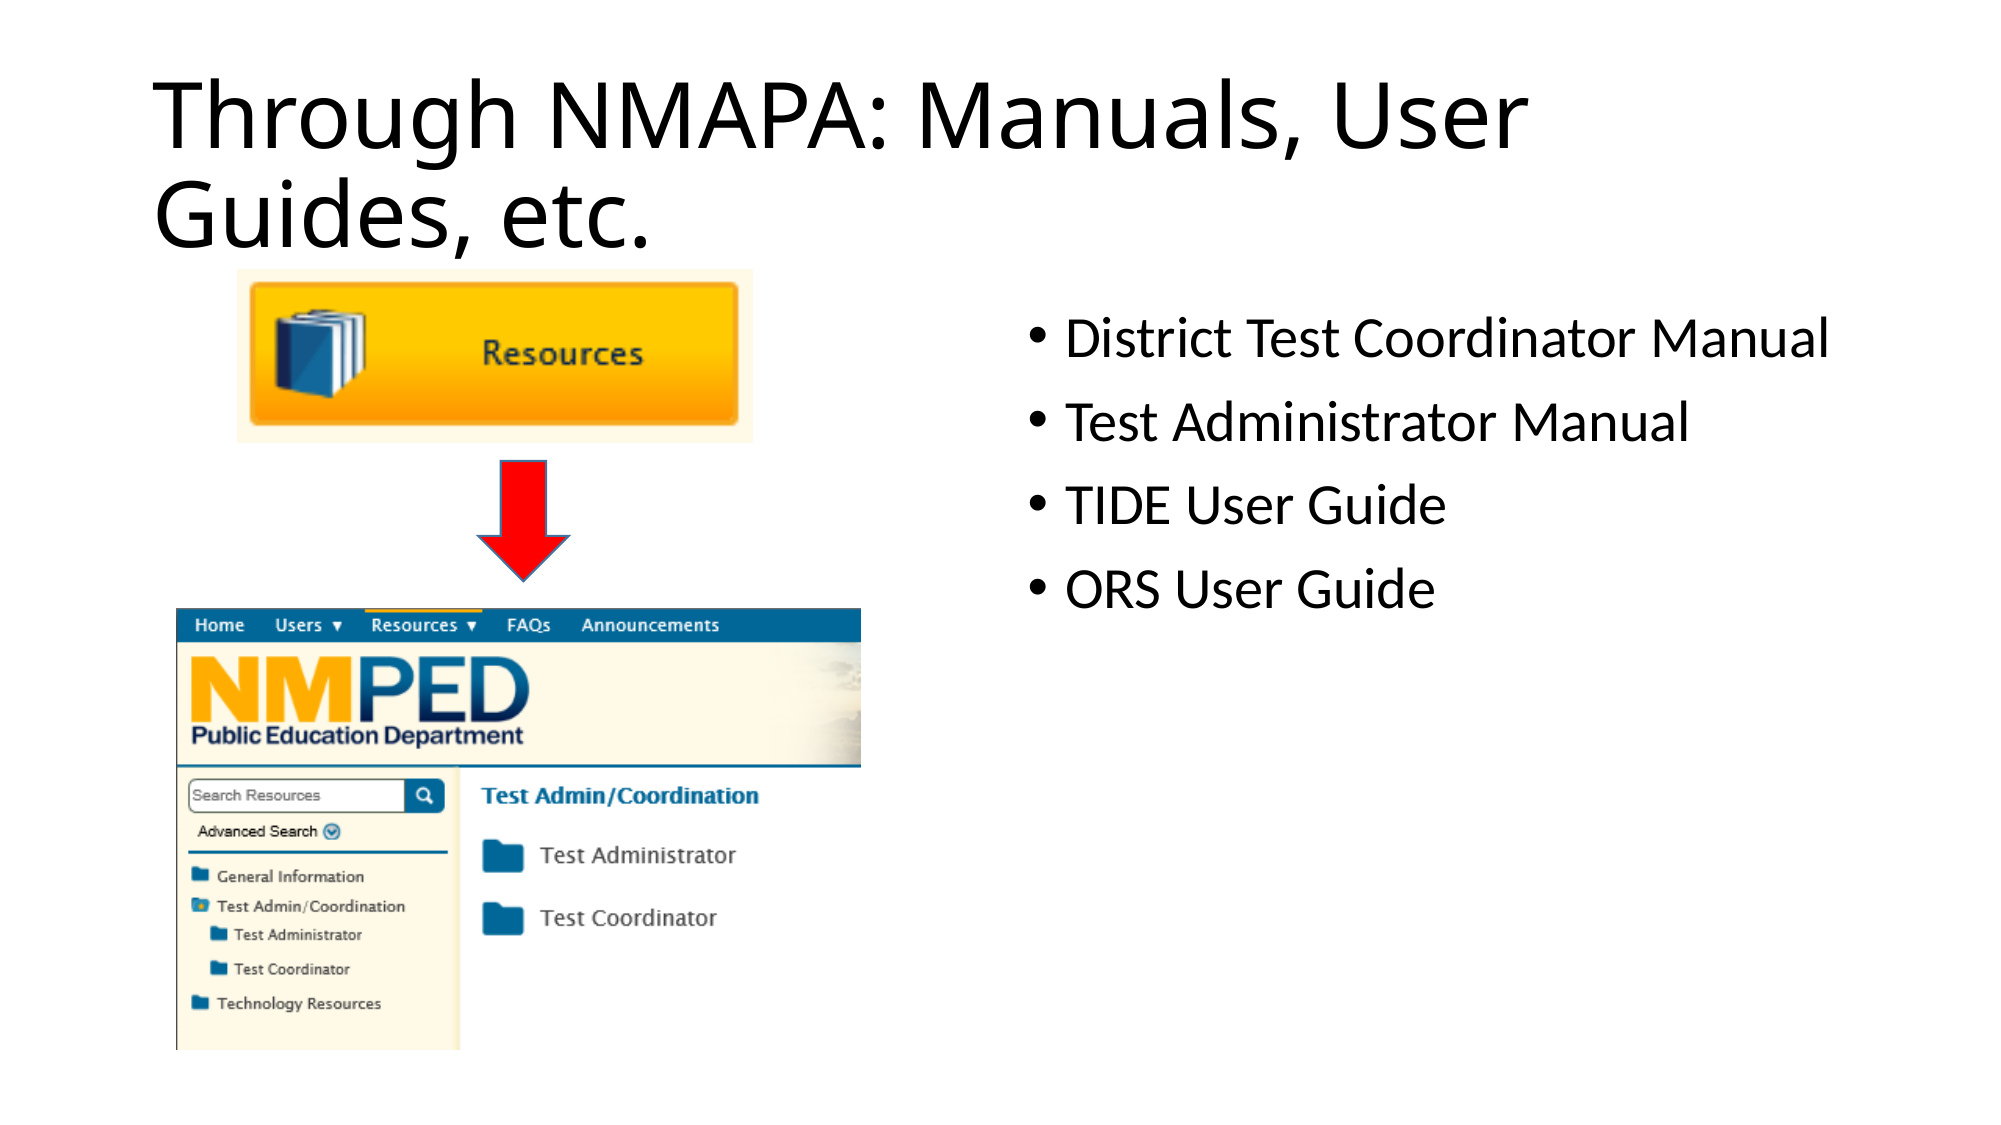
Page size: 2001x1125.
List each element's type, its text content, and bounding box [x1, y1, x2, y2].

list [176, 608, 861, 1050]
list District Test Coordinator Manual Test Administrator Manual TIDE User Guide ORS User Guide [1012, 299, 1863, 1014]
title Through NMAPA: Manuals, User Guides, etc. [137, 59, 1863, 278]
text_box [475, 459, 572, 583]
picture [237, 269, 753, 443]
